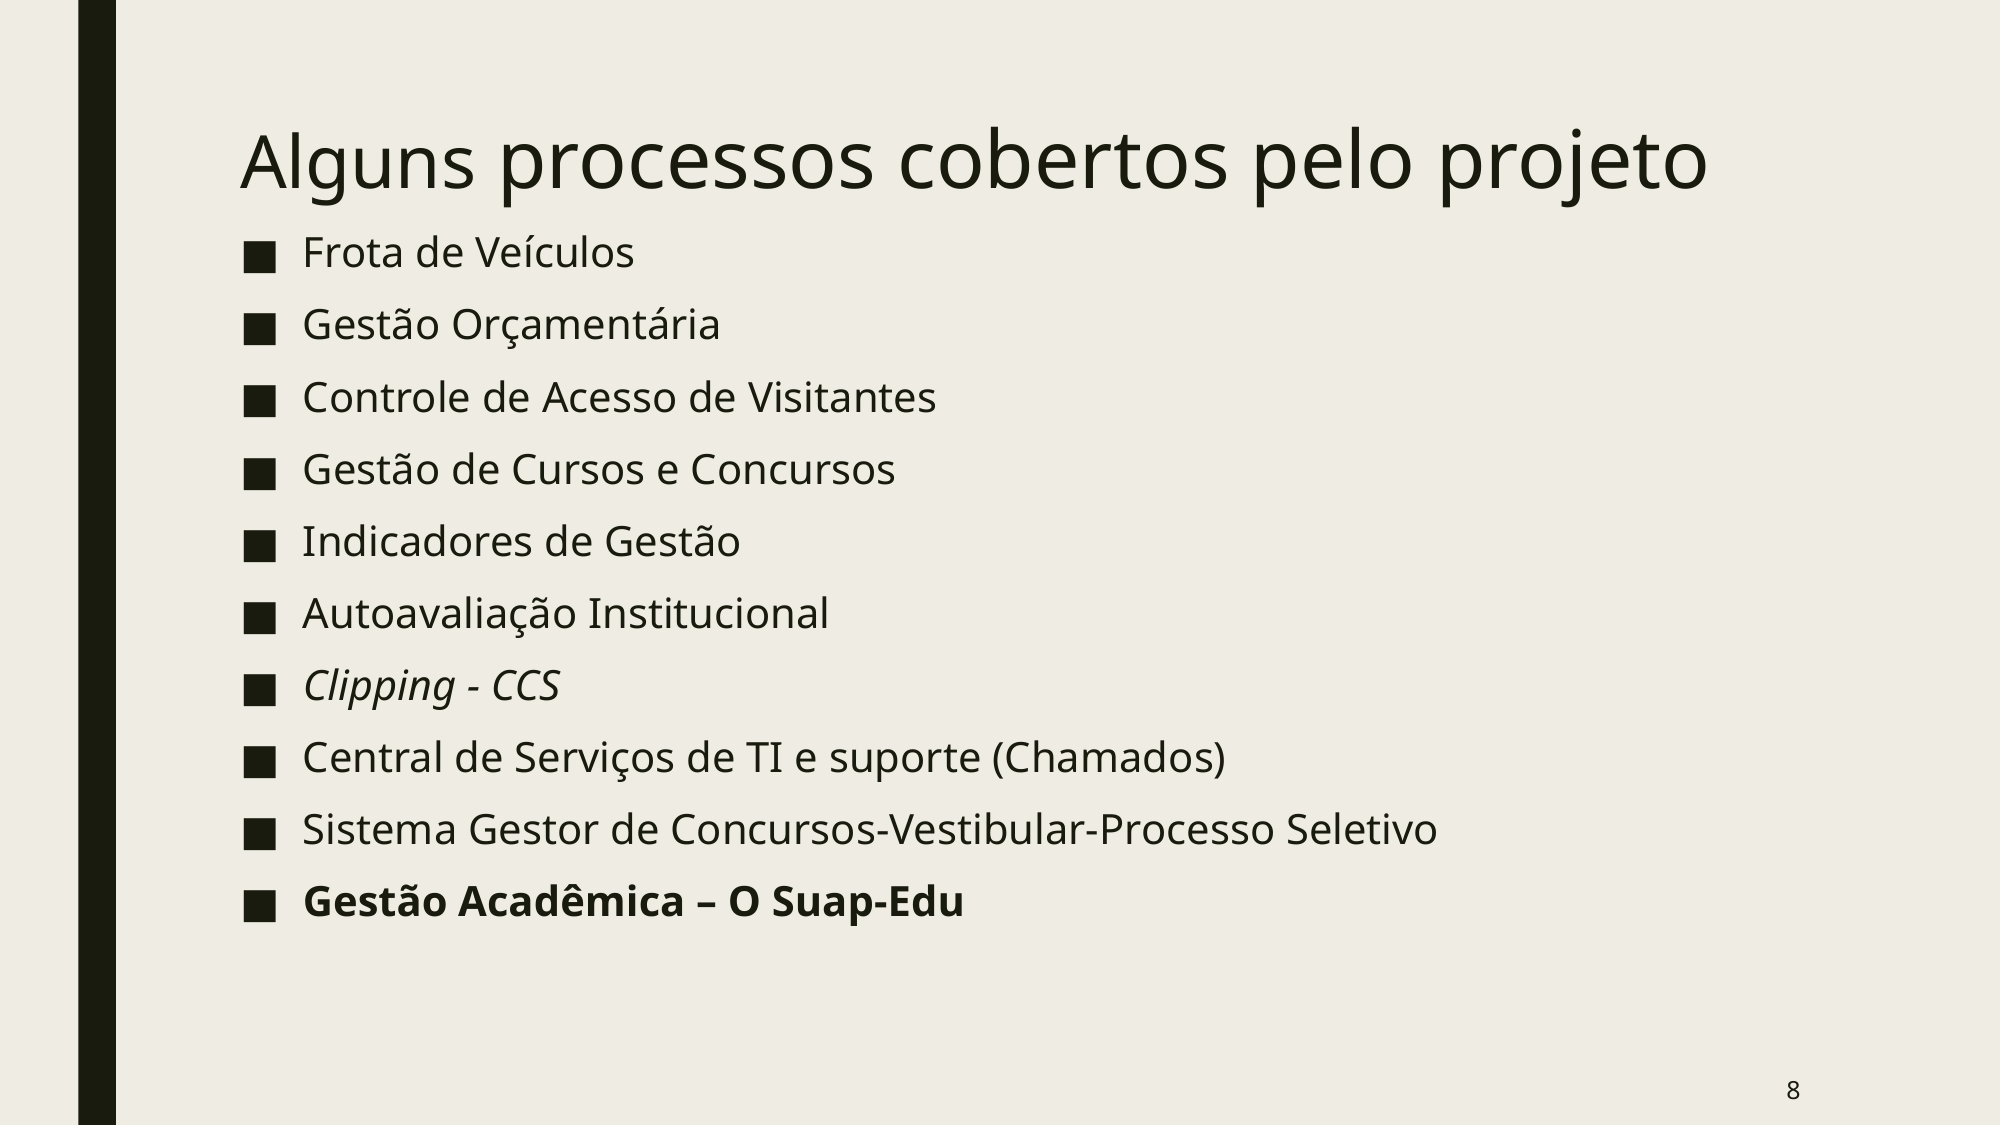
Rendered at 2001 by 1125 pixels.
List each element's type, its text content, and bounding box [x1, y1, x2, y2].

slide_number 8 [1553, 1058, 1816, 1125]
title Alguns processos cobertos pelo projeto [225, 112, 1800, 222]
list Frota de Veículos Gestão Orçamentária Controle de Acesso de Visitantes Gestão de Cursos e Concursos Indicadores de Gestão Autoavaliação Institucional Clipping - CCS Central de Serviços de TI e suporte (Chamados) Sistema Gestor de Concursos-Vestibular-Processo Seletivo Gestão Acadêmica – O Suap-Edu [225, 222, 1800, 963]
